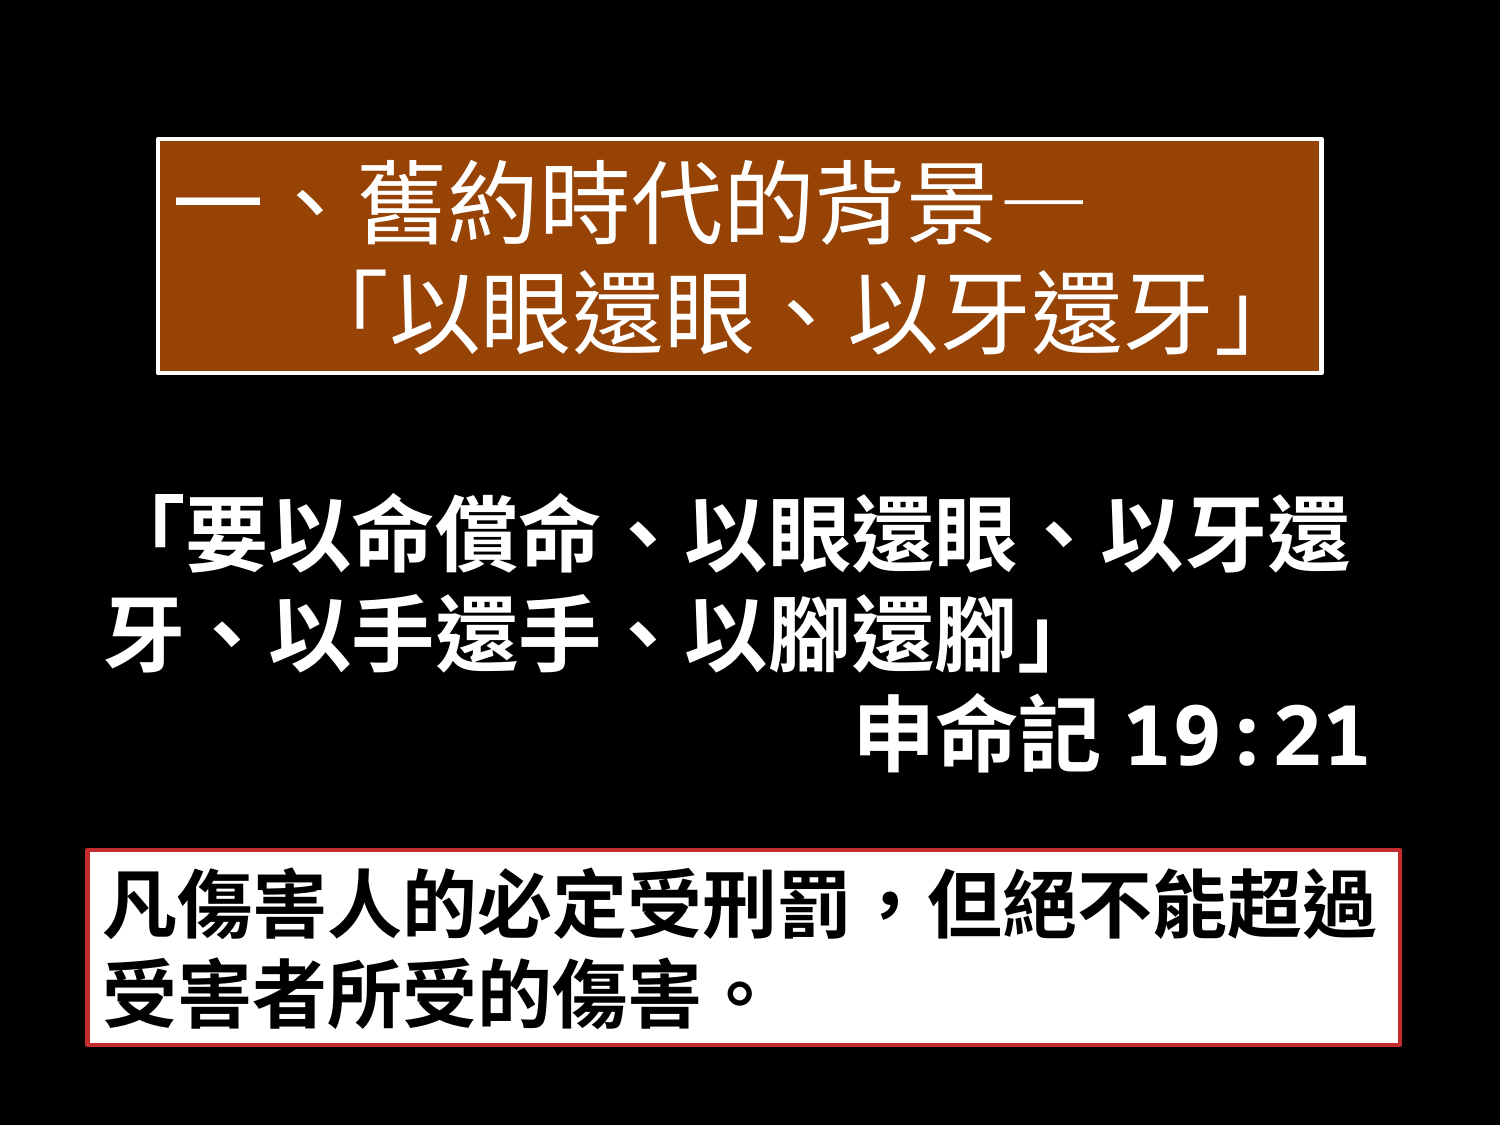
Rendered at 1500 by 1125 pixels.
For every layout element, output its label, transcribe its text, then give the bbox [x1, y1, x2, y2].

text_box 一、舊約時代的背景— 「以眼還眼、以牙還牙」 [156, 137, 1324, 375]
text_box 「要以命償命、以眼還眼、以牙還牙、以手還手、以腳還腳」 申命記19:21 [87, 474, 1400, 790]
text_box 凡傷害人的必定受刑罰，但絕不能超過受害者所受的傷害。 [85, 848, 1402, 1047]
